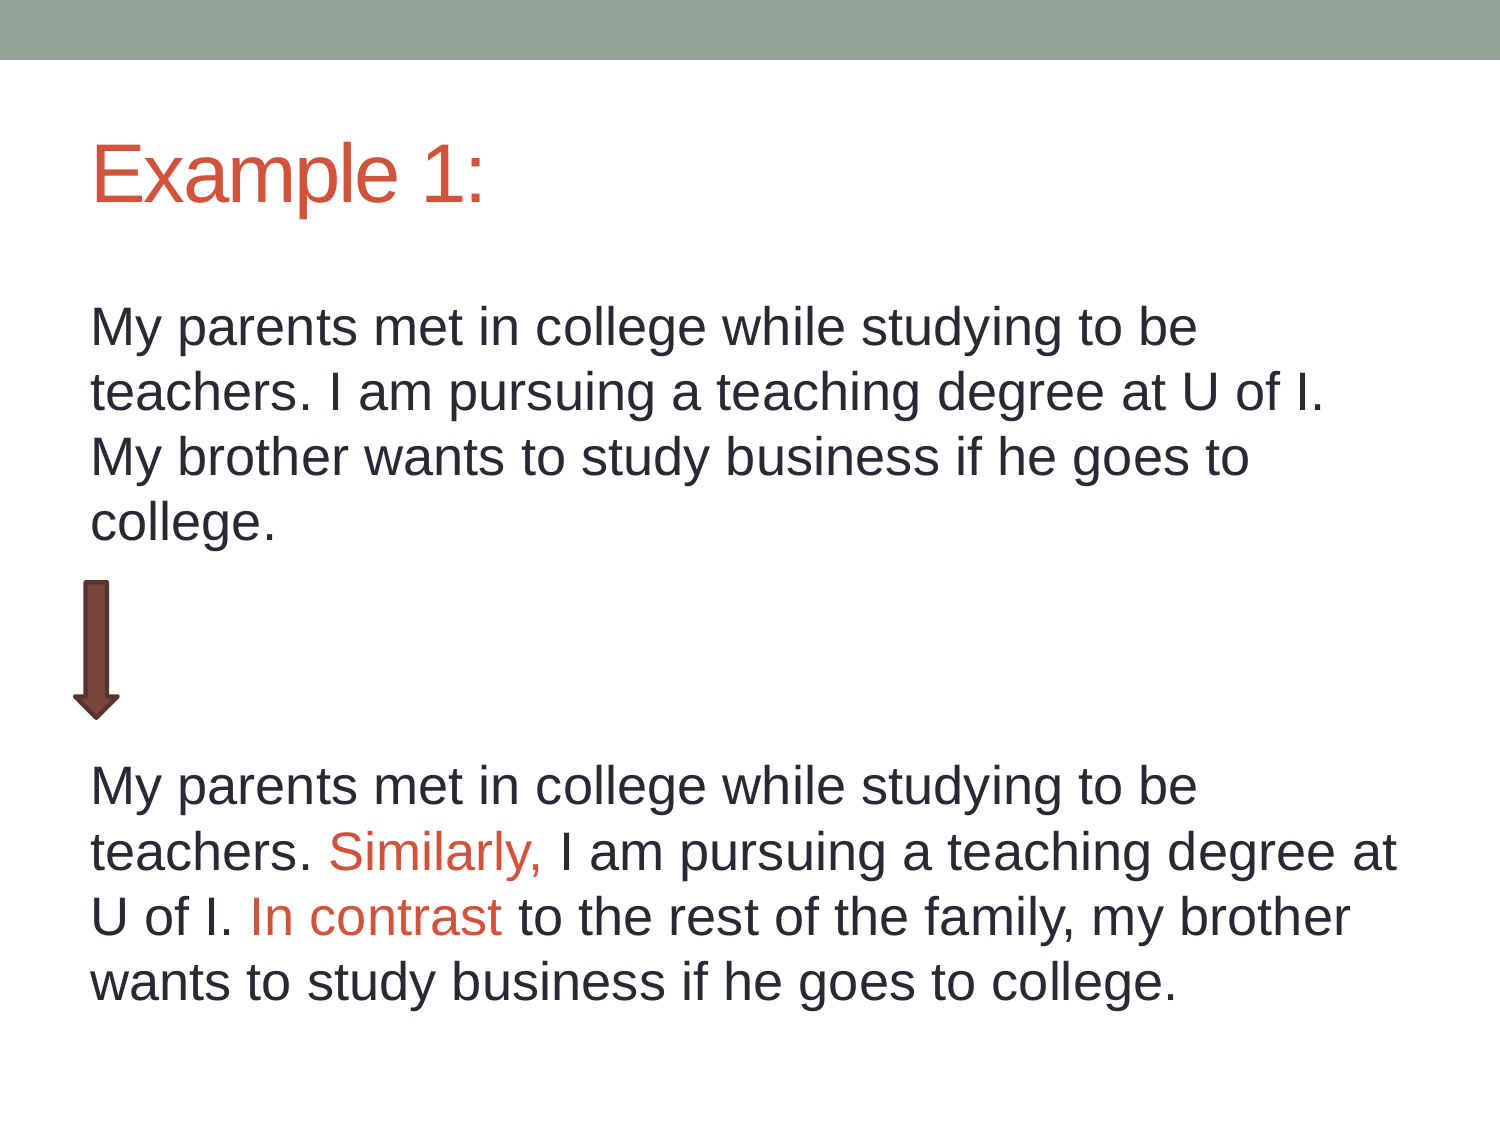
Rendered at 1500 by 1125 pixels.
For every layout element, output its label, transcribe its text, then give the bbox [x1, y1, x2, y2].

title Example 1: [75, 87, 1425, 250]
text_box [73, 580, 120, 720]
list My parents met in college while studying to be teachers. I am pursuing a teaching degree at U of I. My brother wants to study business if he goes to college. My parents met in college while studying to be teachers. Similarly, I am pursuing a teaching degree at U of I. In contrast to the rest of the family, my brother wants to study business if he goes to college. [75, 283, 1425, 1124]
